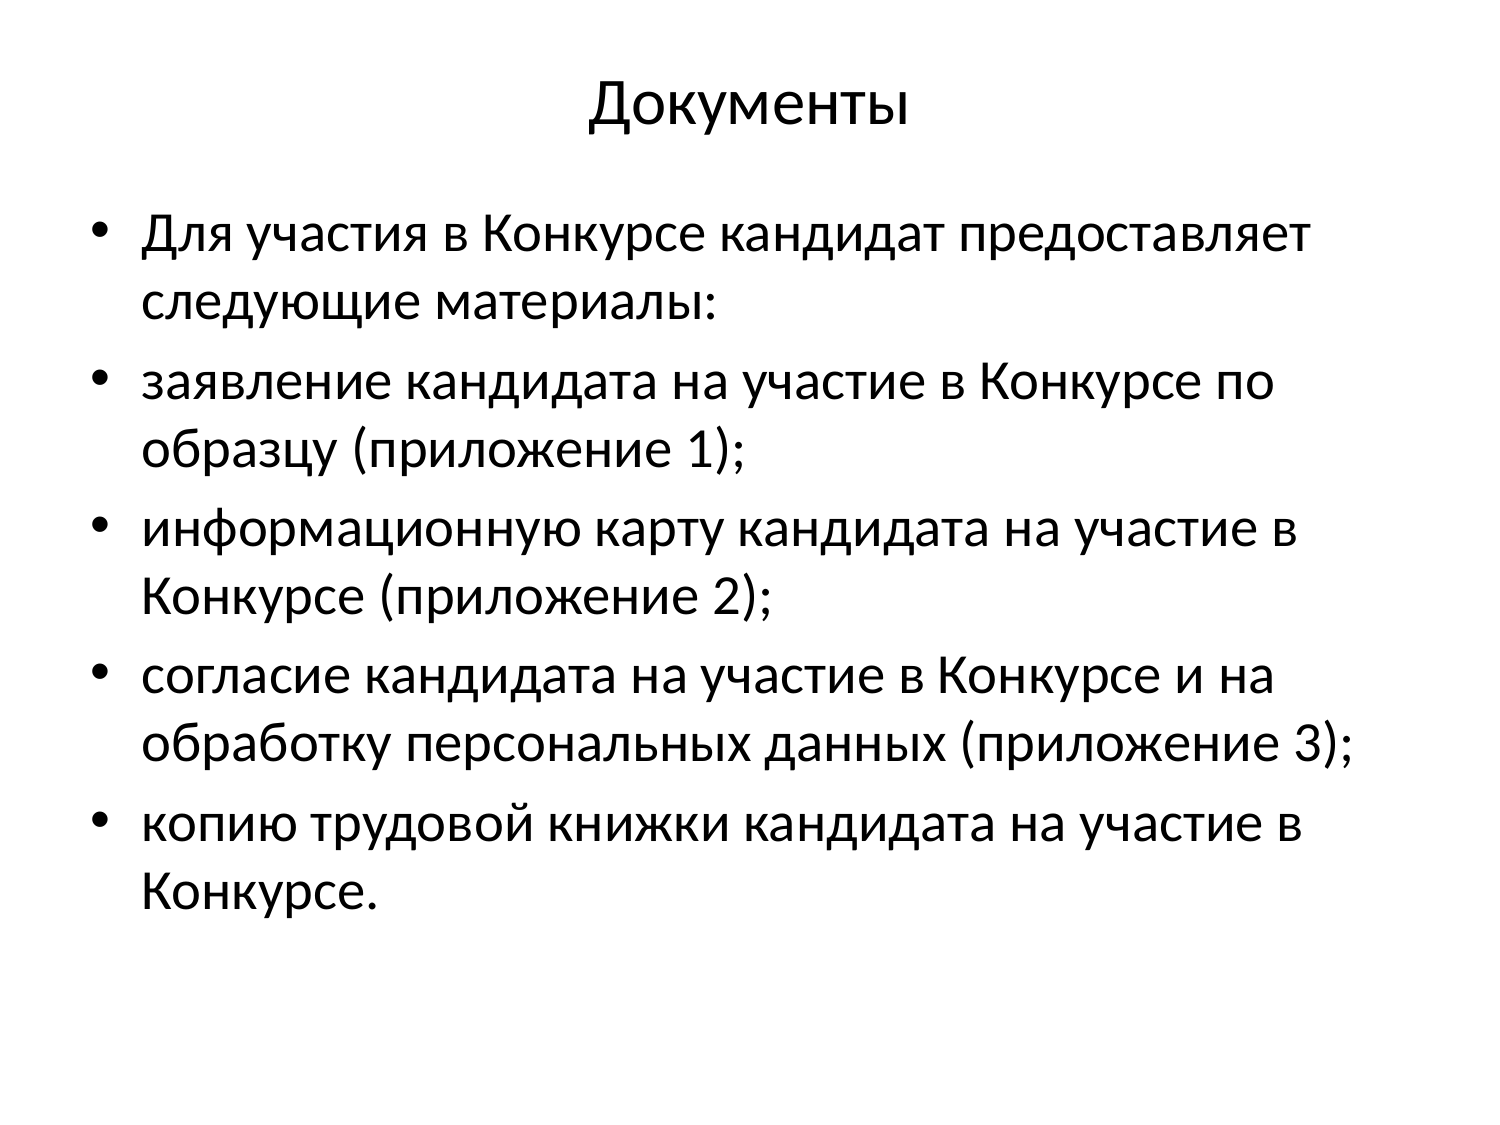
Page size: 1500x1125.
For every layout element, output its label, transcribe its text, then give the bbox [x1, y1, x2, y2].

title Документы [75, 45, 1425, 150]
list Для участия в Конкурсе кандидат предоставляет следующие материалы: заявление кандидата на участие в Конкурсе по образцу (приложение 1); информационную карту кандидата на участие в Конкурсе (приложение 2); согласие кандидата на участие в Конкурсе и на обработку персональных данных (приложение 3); копию трудовой книжки кандидата на участие в Конкурсе. [75, 187, 1425, 930]
